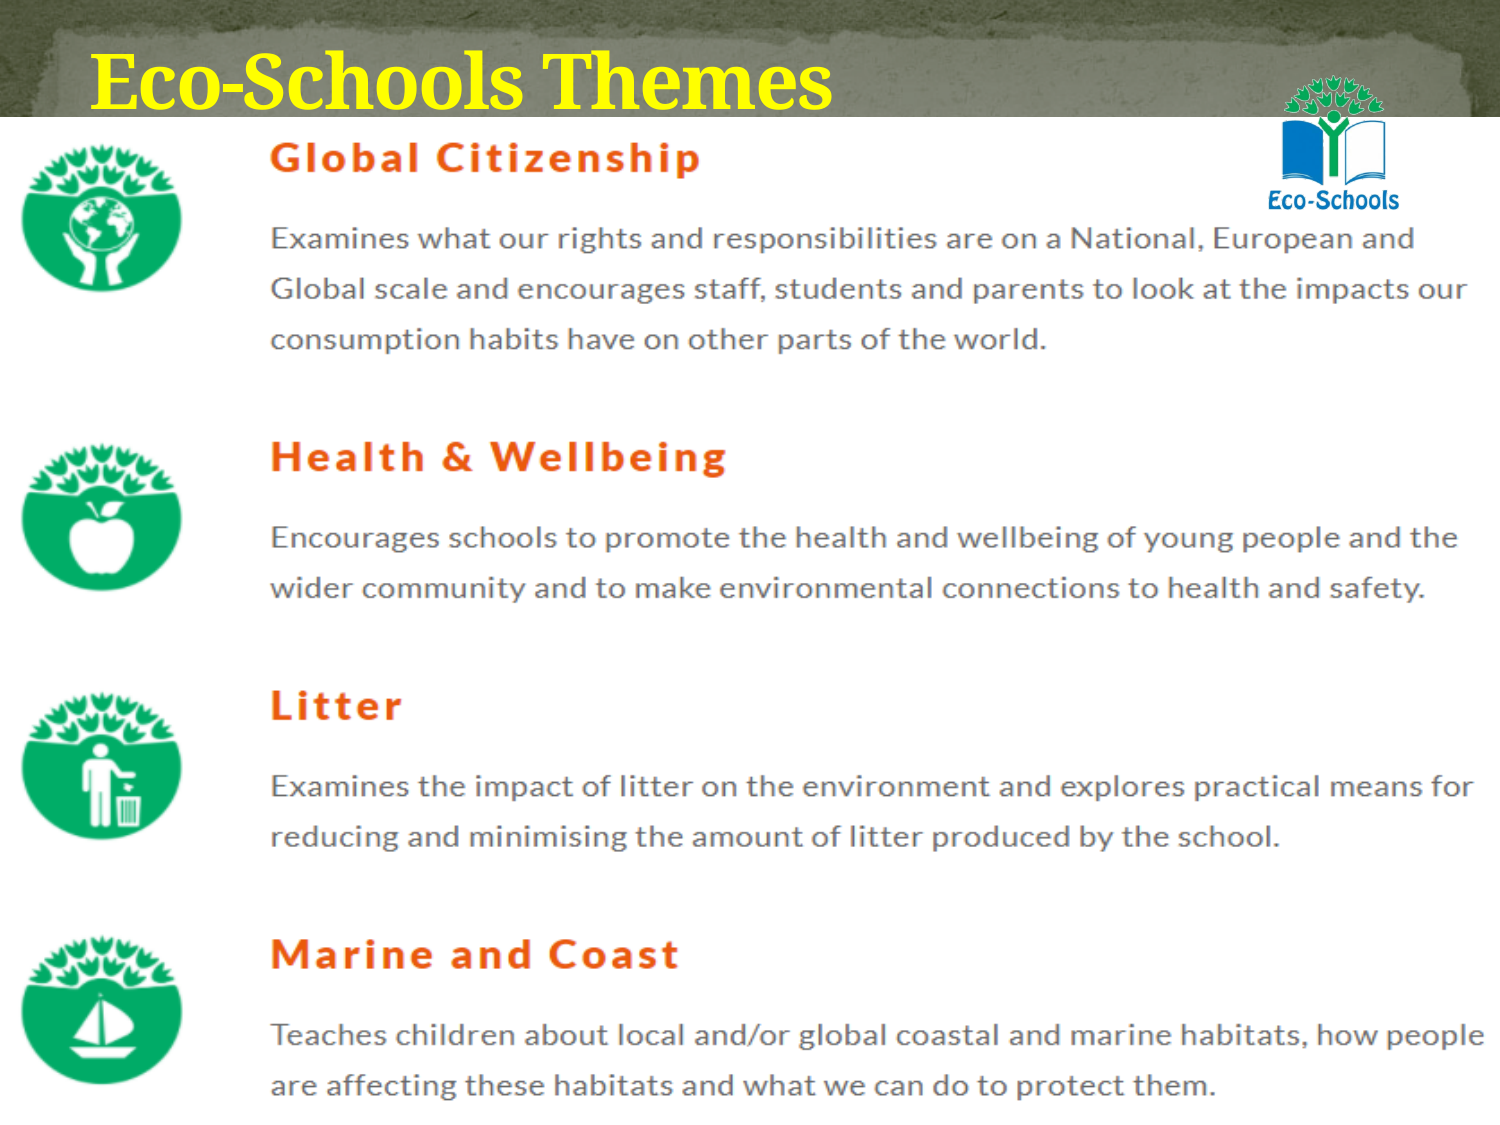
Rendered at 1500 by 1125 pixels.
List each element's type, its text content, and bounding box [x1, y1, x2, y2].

title Eco-Schools Themes [74, 24, 1425, 106]
picture [0, 70, 1500, 1125]
